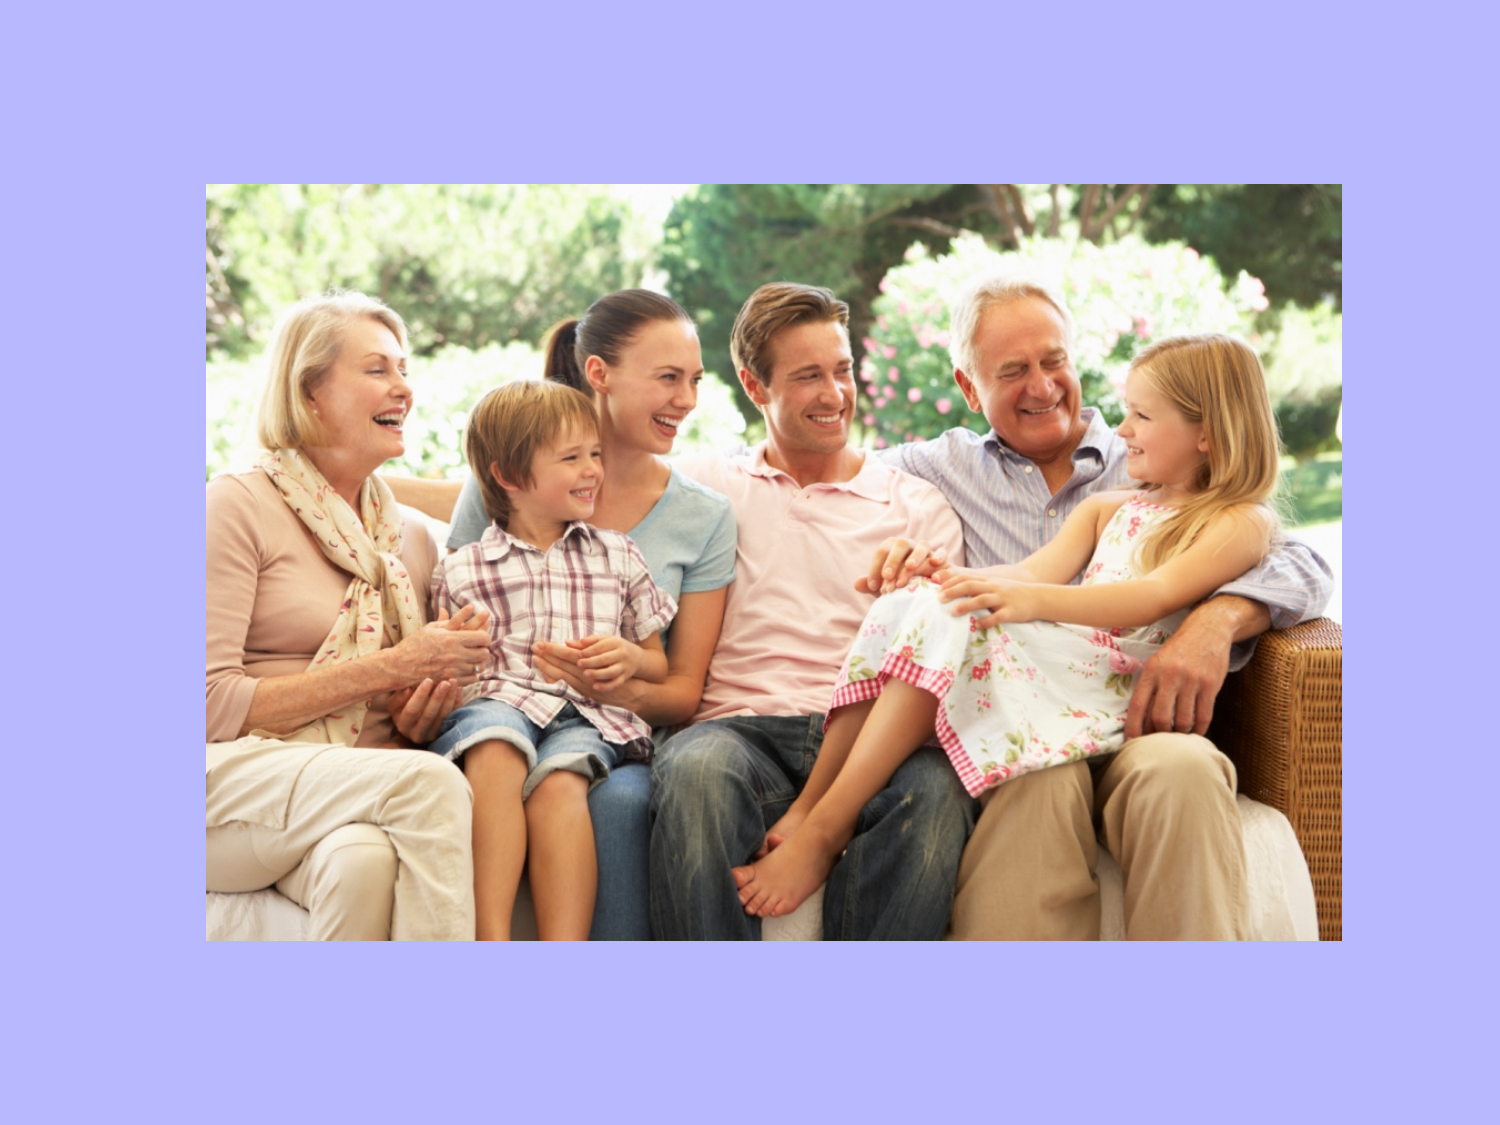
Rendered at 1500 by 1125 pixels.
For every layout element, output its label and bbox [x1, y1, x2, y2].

picture [206, 184, 1342, 941]
